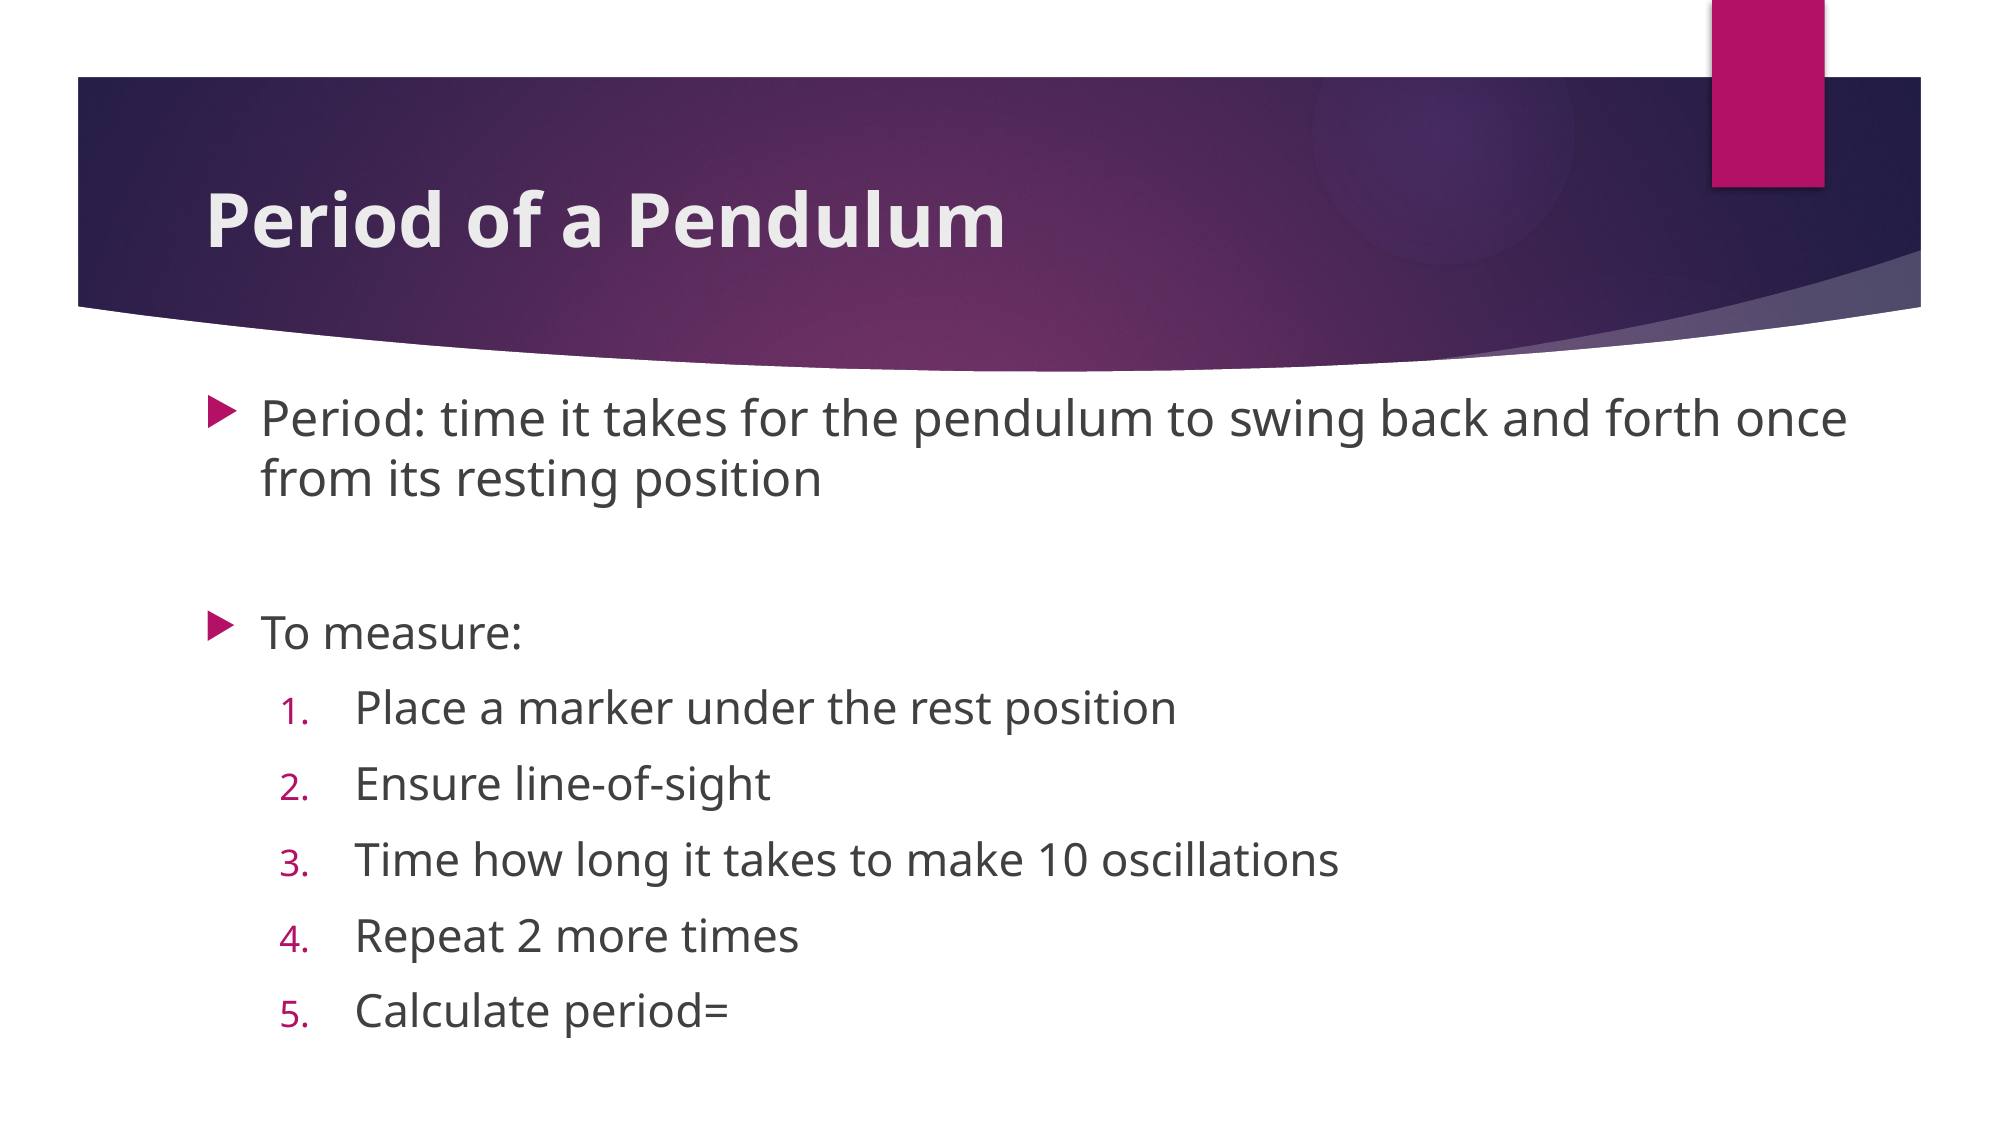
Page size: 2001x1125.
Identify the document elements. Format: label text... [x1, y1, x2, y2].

title Period of a Pendulum [189, 159, 1627, 276]
